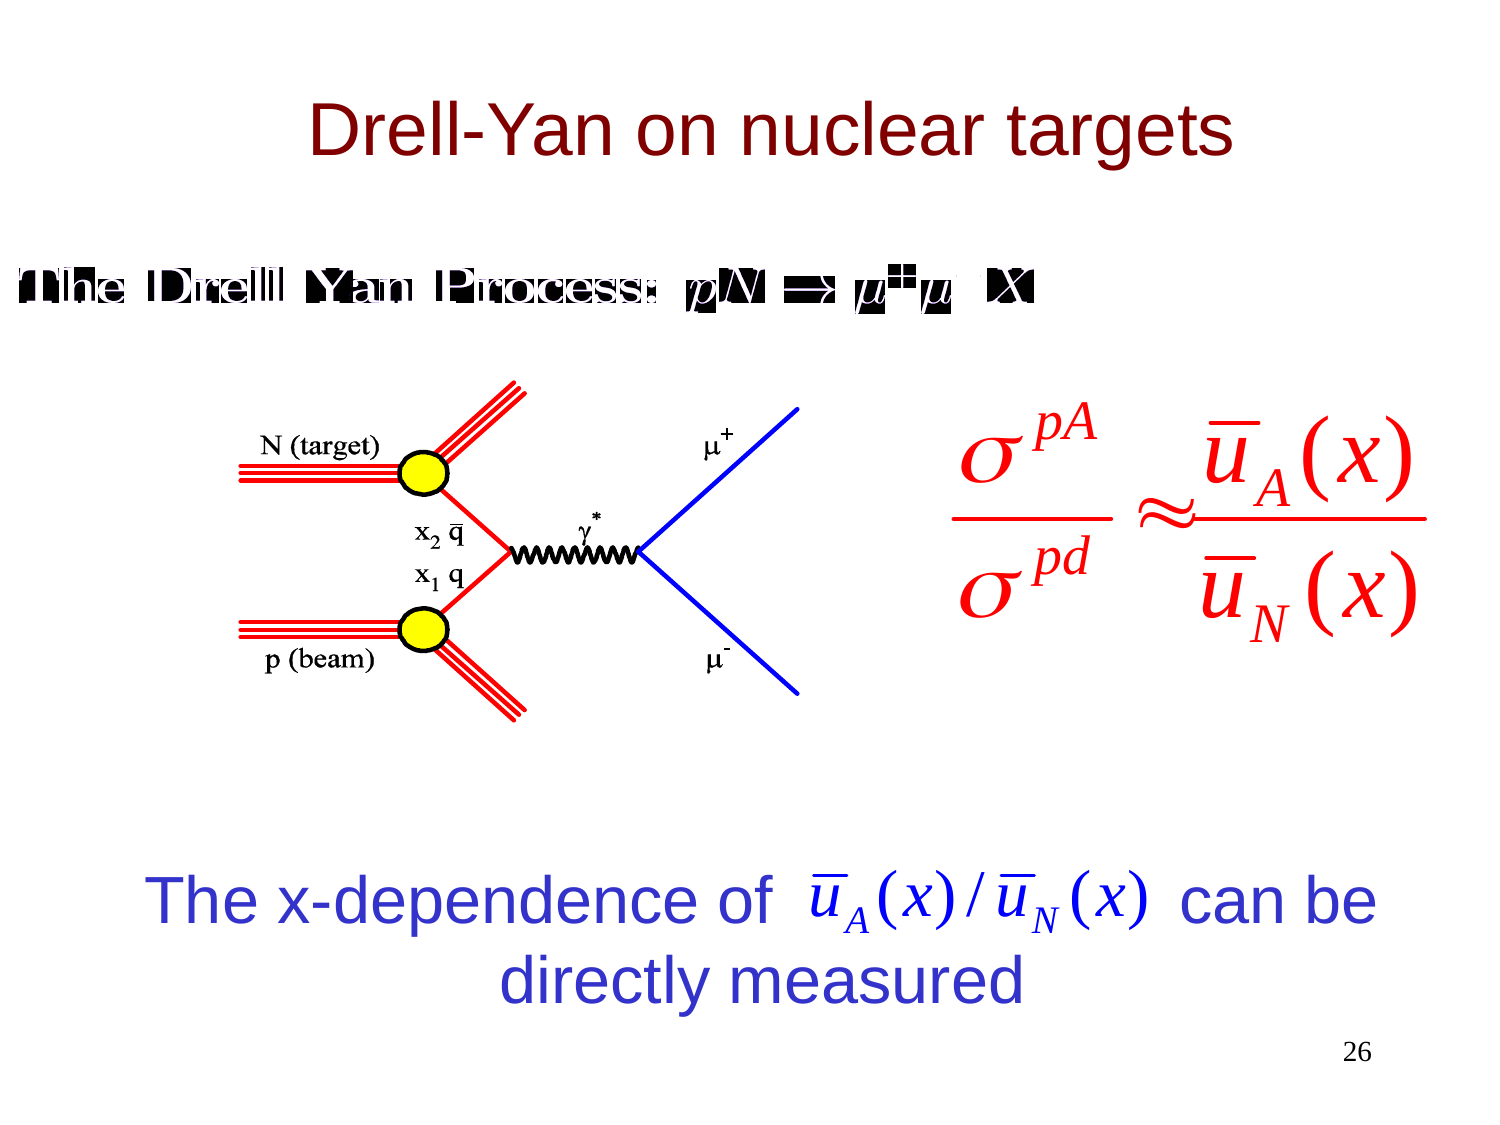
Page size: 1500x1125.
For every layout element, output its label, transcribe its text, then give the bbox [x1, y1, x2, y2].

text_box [799, 849, 1164, 951]
slide_number 26 [1074, 1025, 1388, 1101]
title Drell-Yan on nuclear targets [262, 49, 1301, 201]
picture [0, 212, 1091, 751]
text_box The x-dependence of can be directly measured [62, 849, 1463, 1025]
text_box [937, 374, 1465, 663]
